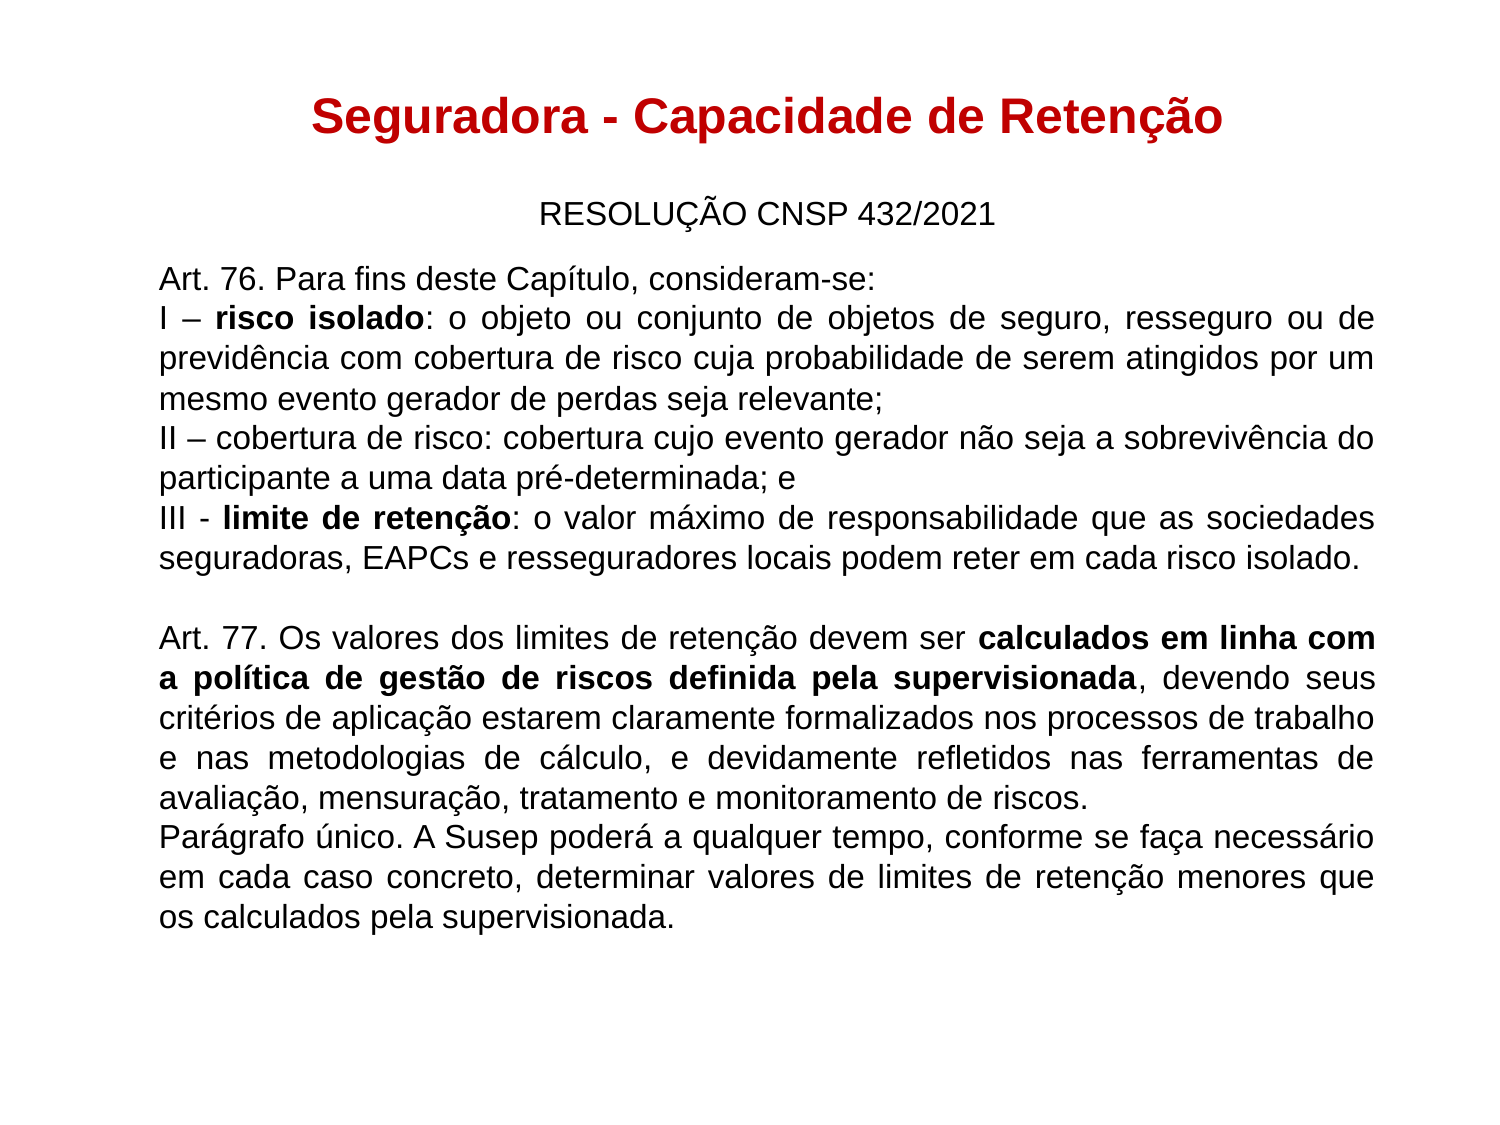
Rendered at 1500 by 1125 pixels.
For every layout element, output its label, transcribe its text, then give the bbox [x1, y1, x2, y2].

list Seguradora - Capacidade de Retenção RESOLUÇÃO CNSP 432/2021 Art. 76. Para fins deste Capítulo, consideram-se: I – risco isolado: o objeto ou conjunto de objetos de seguro, resseguro ou de previdência com cobertura de risco cuja probabilidade de serem atingidos por um mesmo evento gerador de perdas seja relevante; II – cobertura de risco: cobertura cujo evento gerador não seja a sobrevivência do participante a uma data pré-determinada; e III - limite de retenção: o valor máximo de responsabilidade que as sociedades seguradoras, EAPCs e resseguradores locais podem reter em cada risco isolado. Art. 77. Os valores dos limites de retenção devem ser calculados em linha com a política de gestão de riscos definida pela supervisionada, devendo seus critérios de aplicação estarem claramente formalizados nos processos de trabalho e nas metodologias de cálculo, e devidamente refletidos nas ferramentas de avaliação, mensuração, tratamento e monitoramento de riscos. Parágrafo único. A Susep poderá a qualquer tempo, conforme se faça necessário em cada caso concreto, determinar valores de limites de retenção menores que os calculados pela supervisionada. [147, 90, 1388, 1071]
